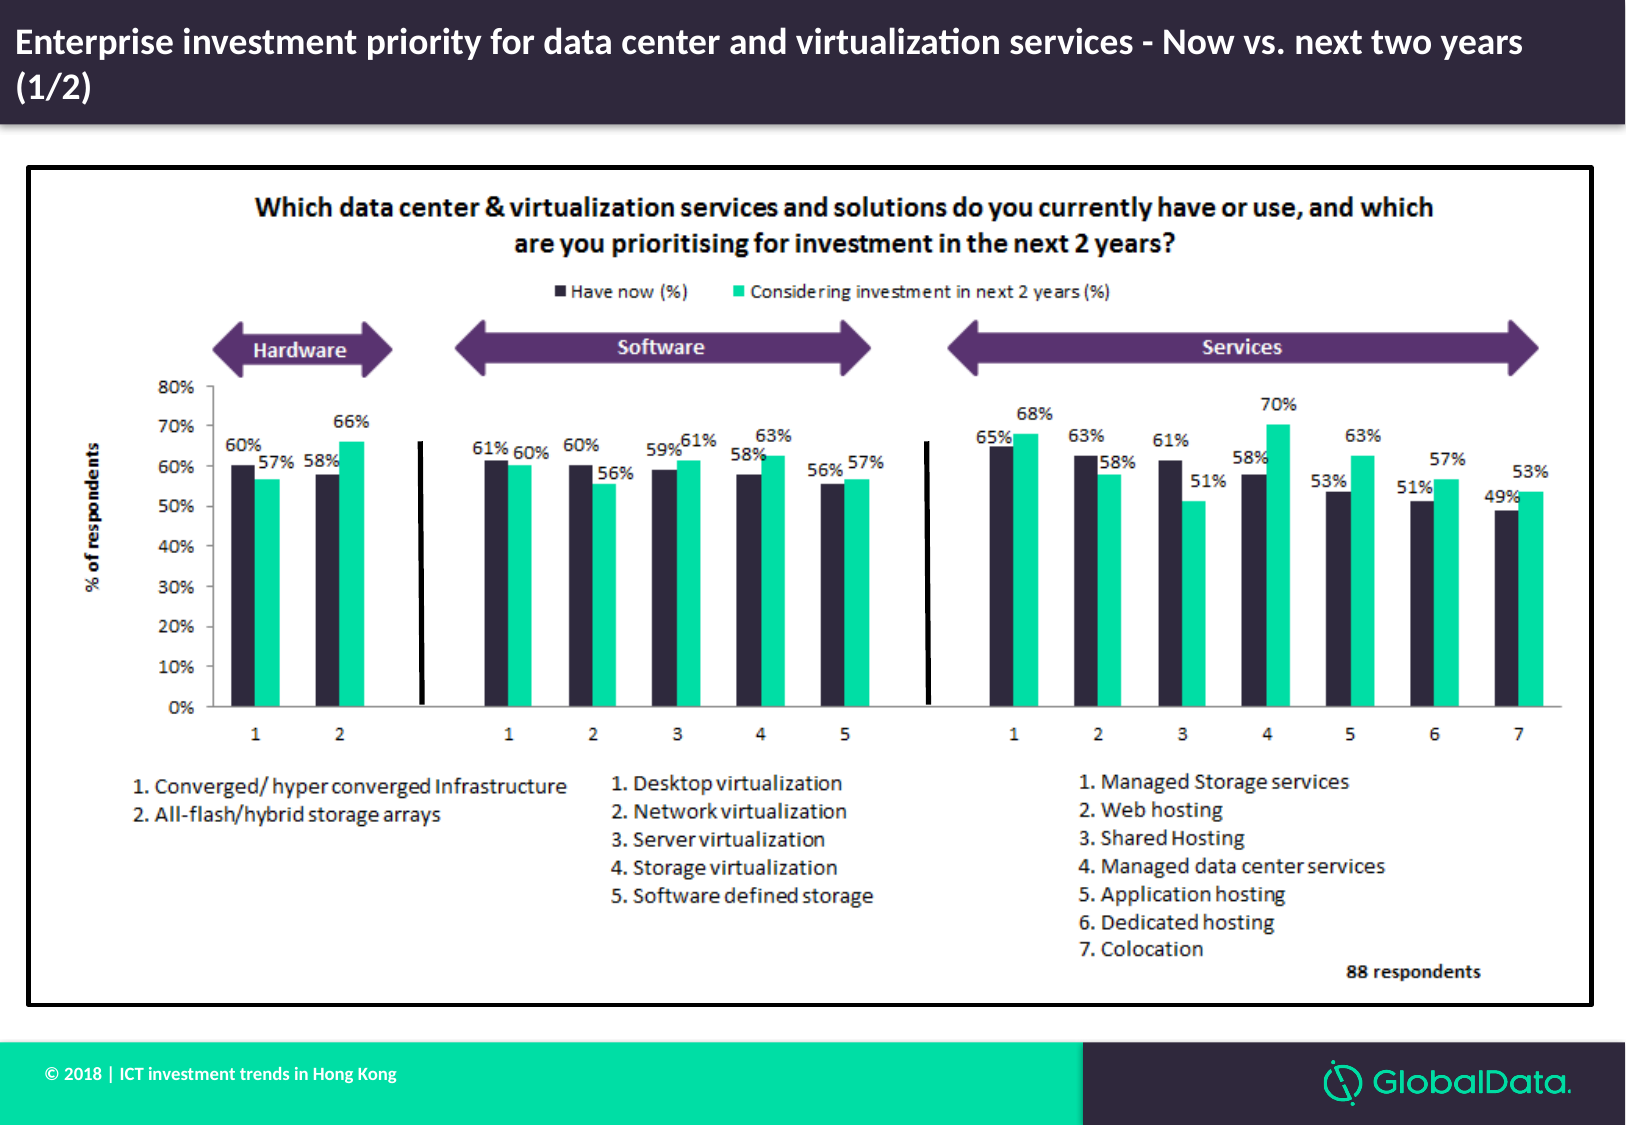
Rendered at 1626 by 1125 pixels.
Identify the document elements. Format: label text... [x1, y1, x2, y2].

text_box [26, 165, 1594, 1007]
text_box Enterprise investment priority for data center and virtualization services - Now vs. next two years (1/2) [0, 2, 1612, 122]
picture [47, 183, 1578, 997]
